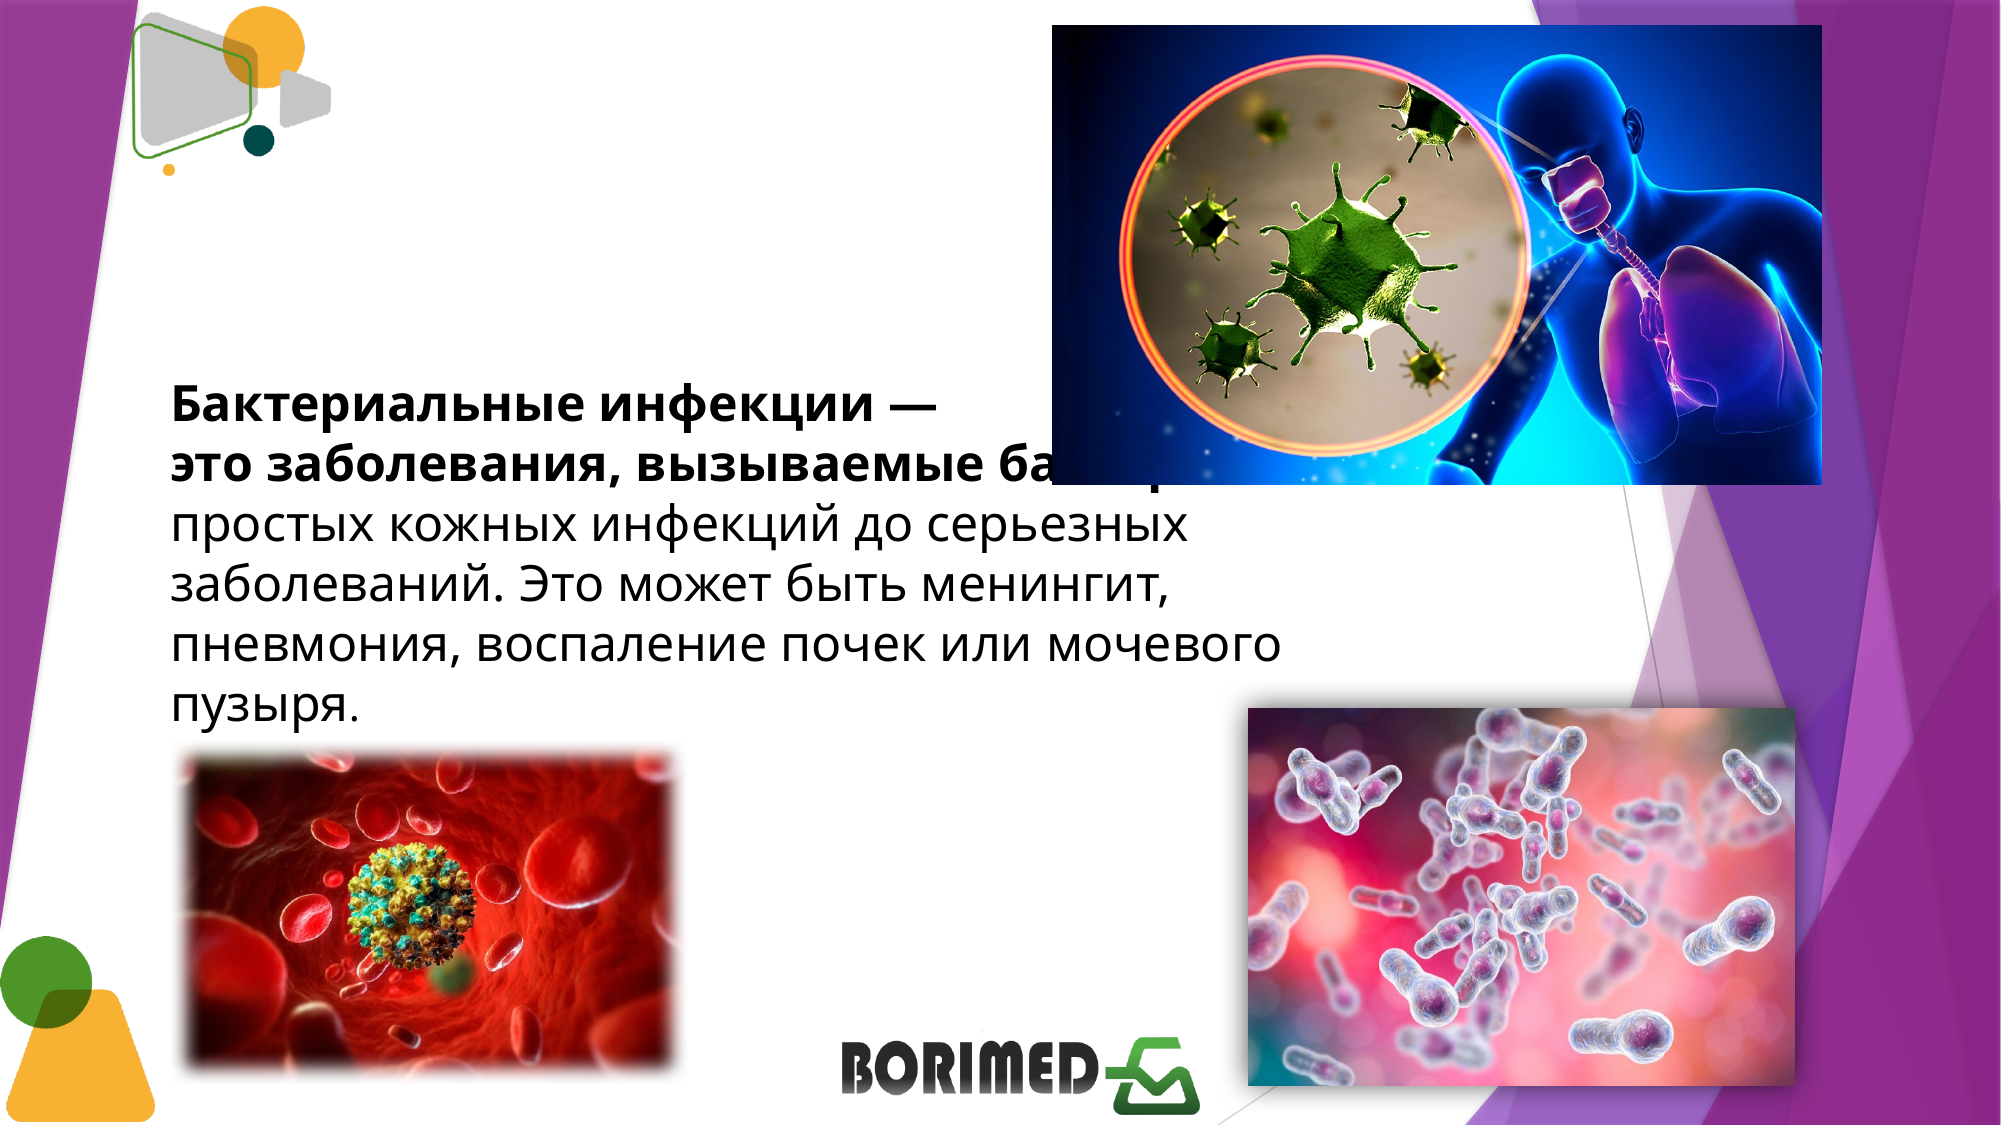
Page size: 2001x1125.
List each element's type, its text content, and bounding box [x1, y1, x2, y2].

picture [0, 936, 156, 1123]
picture [130, 6, 331, 176]
picture [1051, 24, 1823, 486]
picture [1328, 466, 1346, 486]
picture [1359, 460, 1366, 467]
picture [1768, 266, 1786, 295]
picture [1247, 708, 1795, 1086]
picture [841, 1028, 1201, 1115]
title Бактериальные инфекции —это заболевания, вызываемые бактериями. От простых кожных инфекций до серьезных заболеваний. Это может быть менингит, пневмония, воспаление почек или мочевого пузыря. [154, 468, 1430, 739]
picture [167, 738, 689, 1086]
